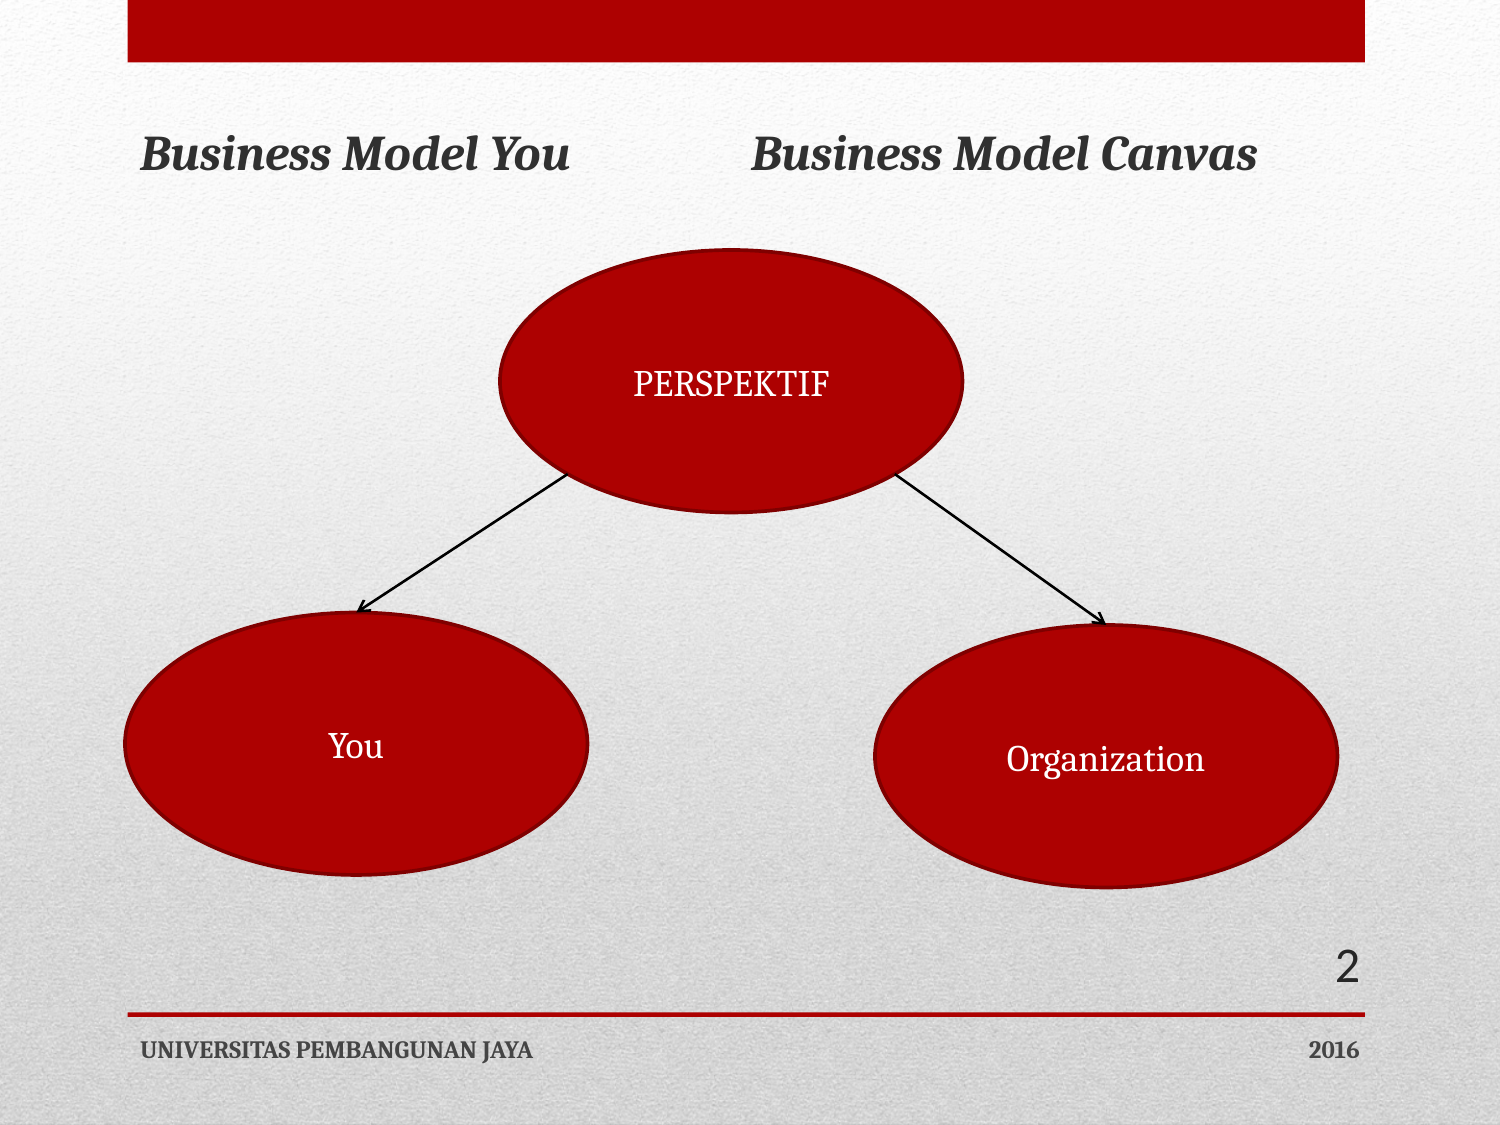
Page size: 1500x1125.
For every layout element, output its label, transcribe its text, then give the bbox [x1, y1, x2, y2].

footer UNIVERSITAS PEMBANGUNAN JAYA [125, 1018, 925, 1079]
list Business Model You Business Model Canvas [125, 112, 1363, 1009]
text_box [893, 473, 1107, 626]
slide_number 2016 [1025, 1018, 1375, 1079]
text_box PERSPEKTIF [498, 248, 965, 515]
text_box Organization [873, 623, 1340, 890]
slide_number 2 [1250, 933, 1375, 993]
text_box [355, 473, 569, 614]
text_box You [123, 610, 590, 877]
